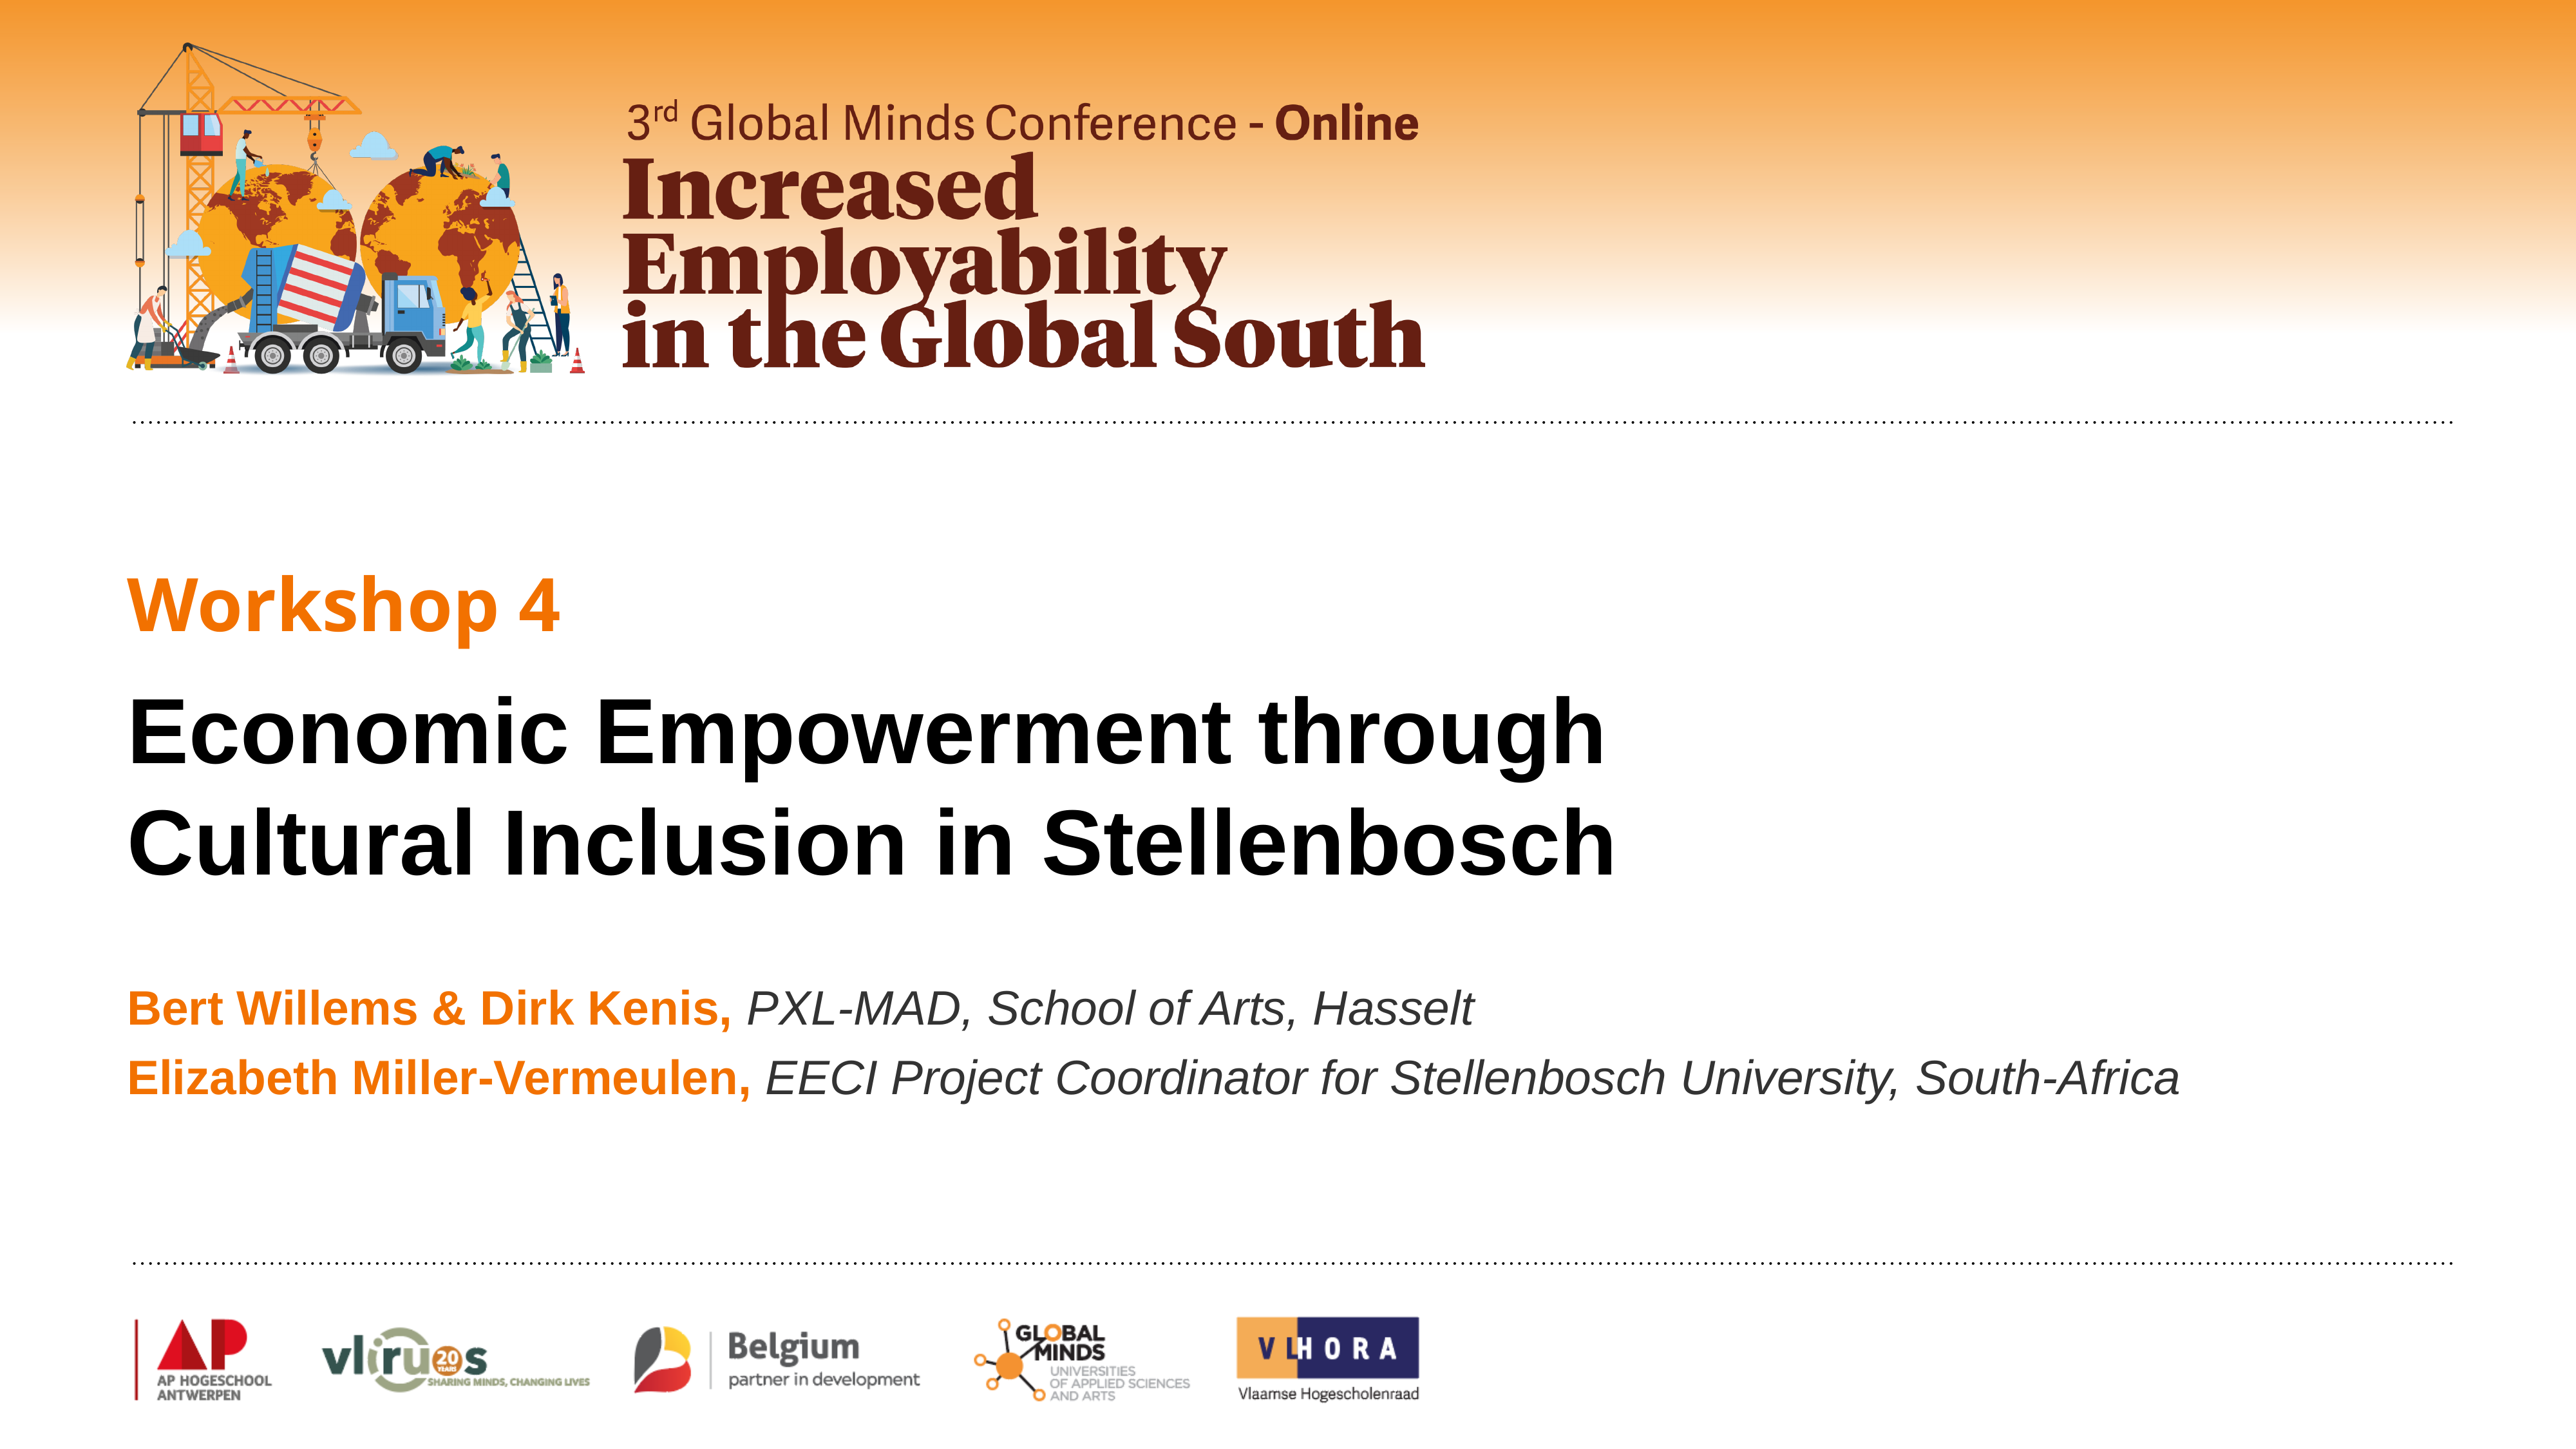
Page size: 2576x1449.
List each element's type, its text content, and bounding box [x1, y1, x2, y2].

list Bert Willems & Dirk Kenis, PXL-MAD, School of Arts, Hasselt Elizabeth Miller-Vermeulen, EECI Project Coordinator for Stellenbosch University, South-Africa [126, 964, 2448, 1139]
subtitle Workshop 4 [127, 557, 2449, 652]
picture [126, 43, 587, 377]
picture [116, 1283, 1443, 1437]
picture [623, 99, 1425, 368]
title Economic Empowerment through Cultural Inclusion in Stellenbosch [127, 670, 2449, 924]
